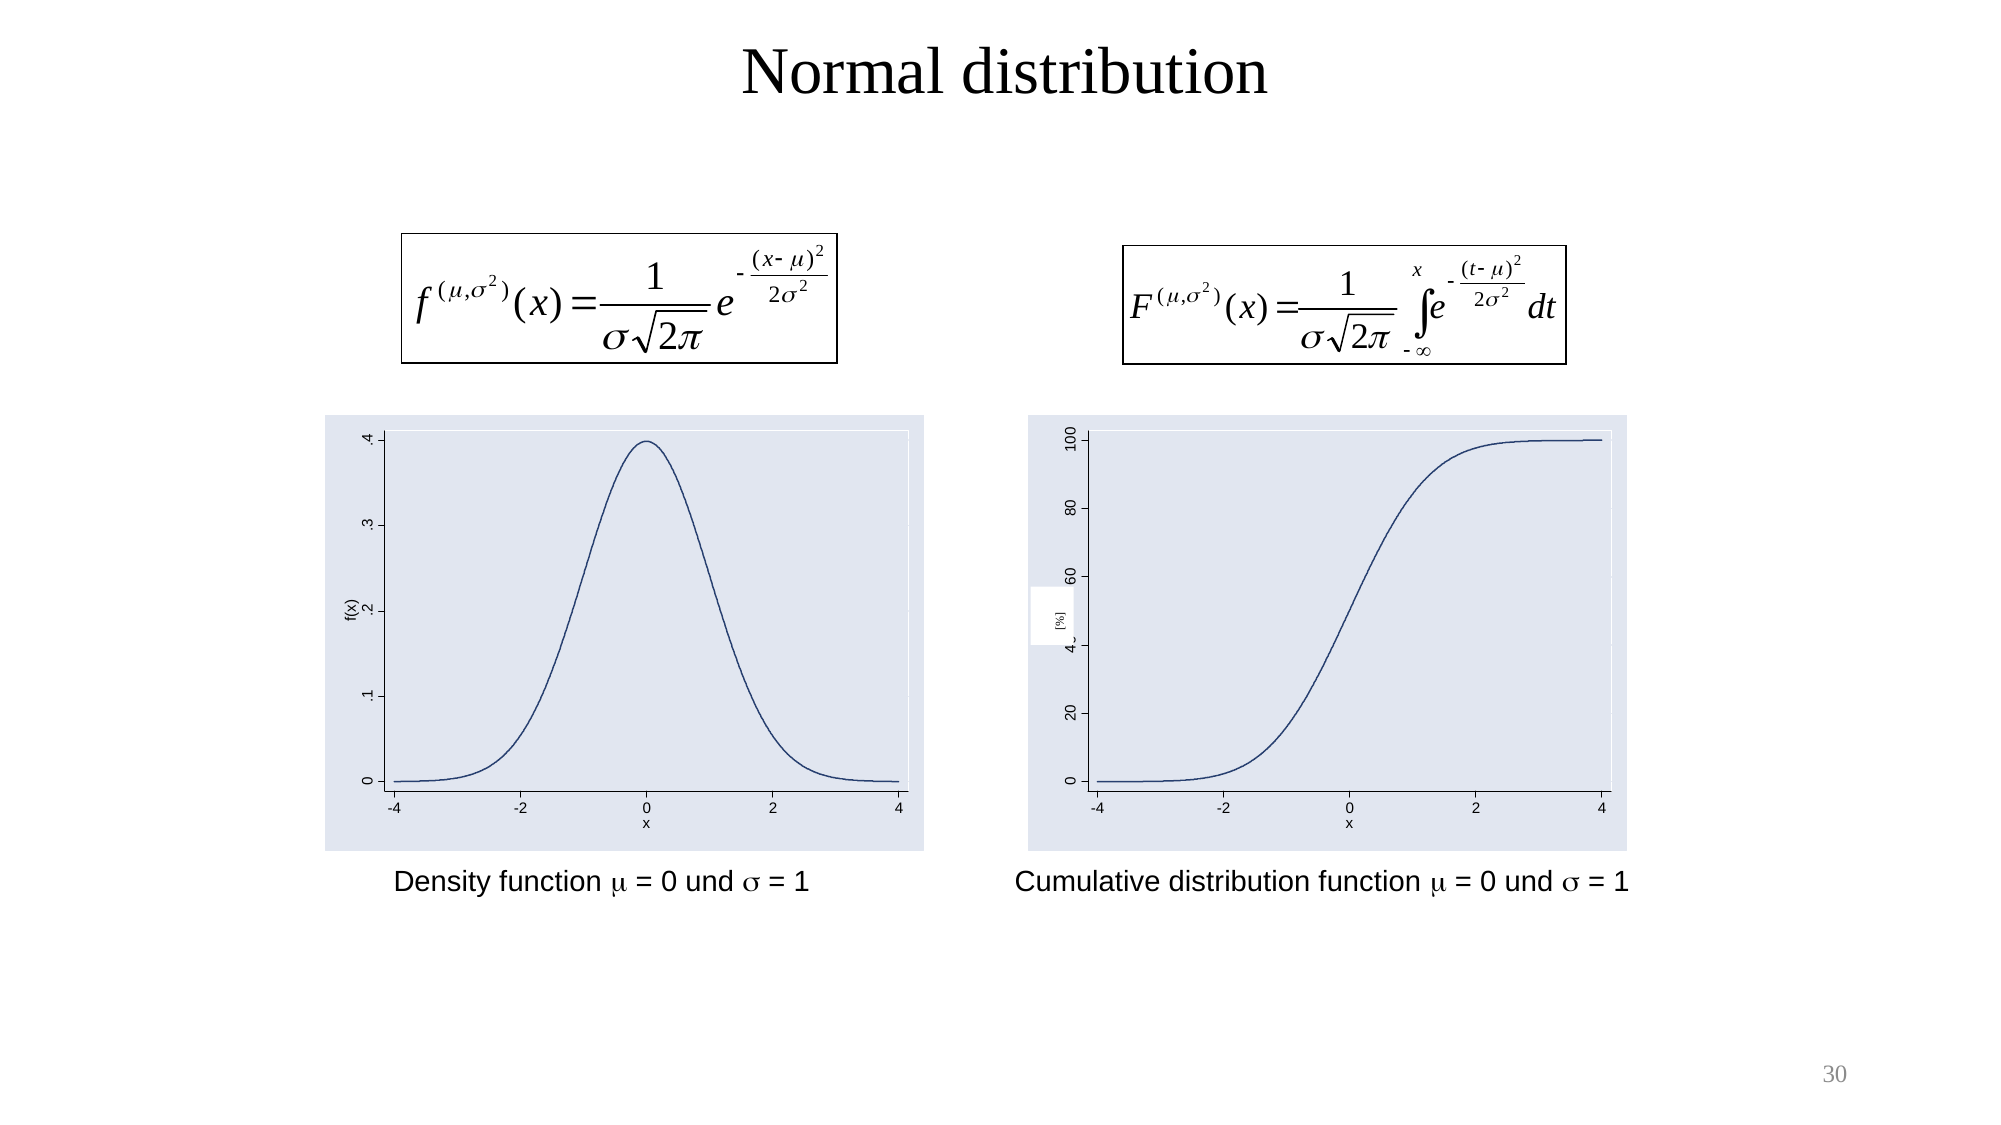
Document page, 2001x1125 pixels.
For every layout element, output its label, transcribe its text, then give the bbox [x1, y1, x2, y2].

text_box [1123, 245, 1565, 364]
text_box Normal distribution [279, 19, 1733, 126]
text_box Cumulative distribution function m = 0 und s = 1 [999, 855, 1645, 941]
text_box [267, 125, 1721, 1106]
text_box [402, 234, 837, 363]
slide_number 30 [1721, 1042, 1863, 1103]
picture [1023, 410, 1632, 856]
picture [320, 410, 929, 856]
text_box Density function m = 0 und s = 1 [378, 856, 864, 941]
